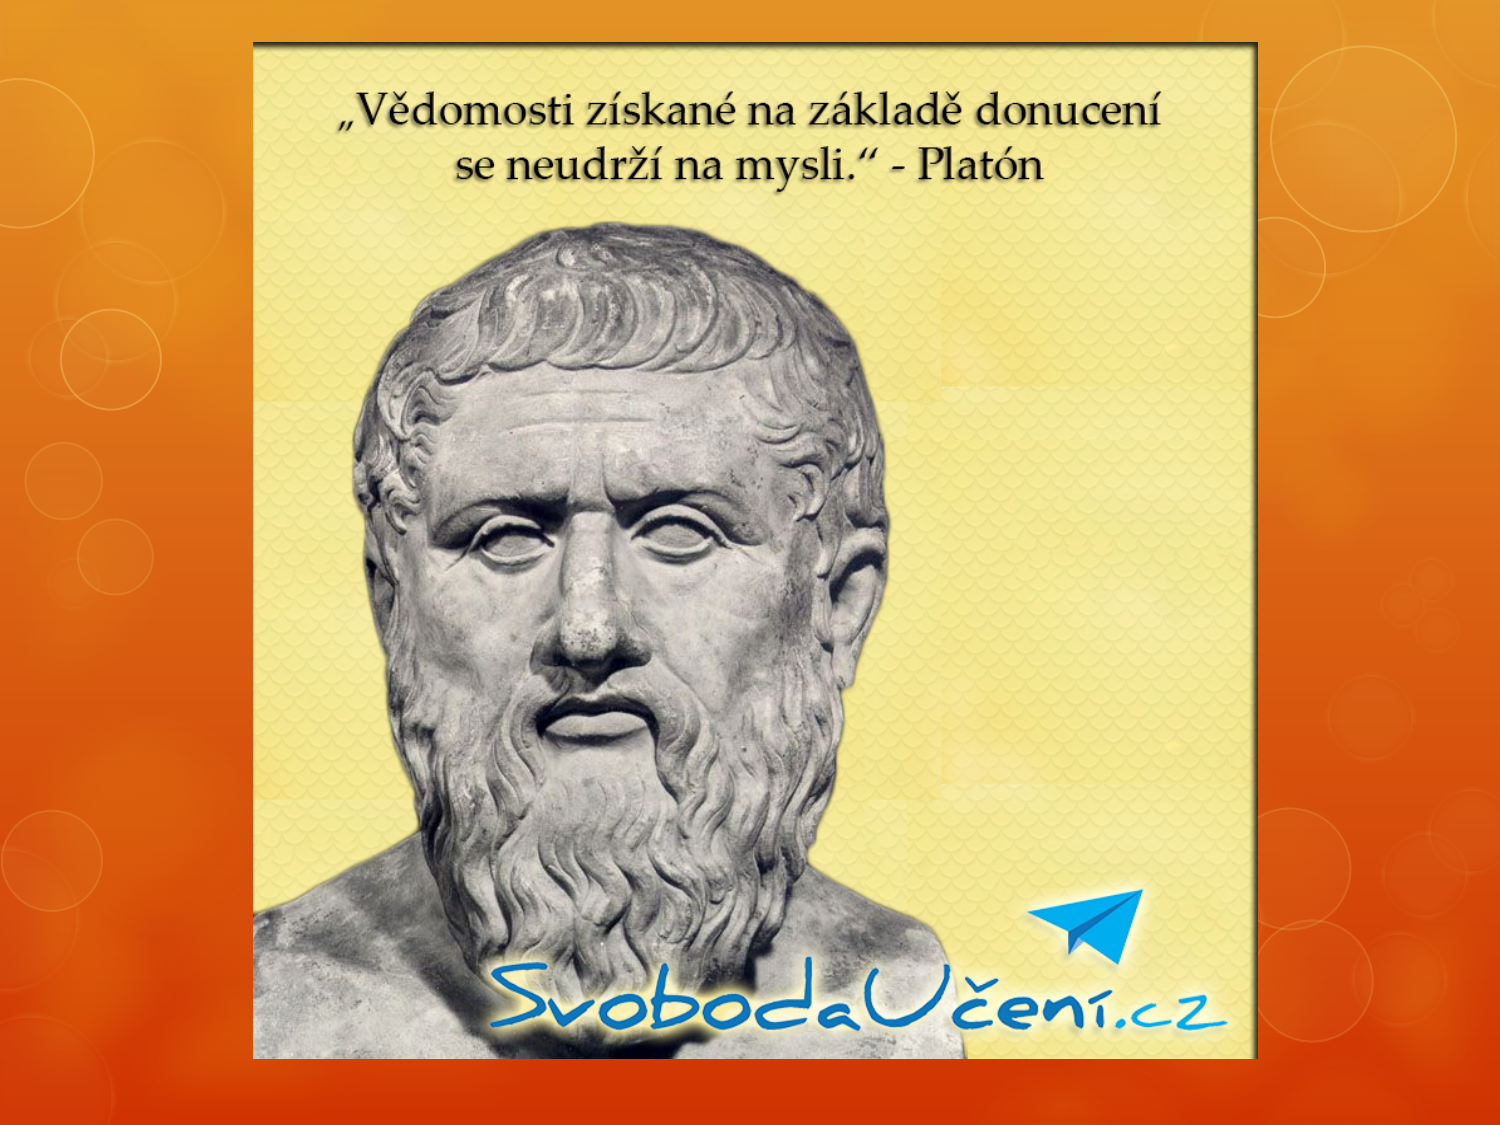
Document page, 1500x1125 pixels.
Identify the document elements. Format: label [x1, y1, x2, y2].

list [253, 42, 1259, 1060]
